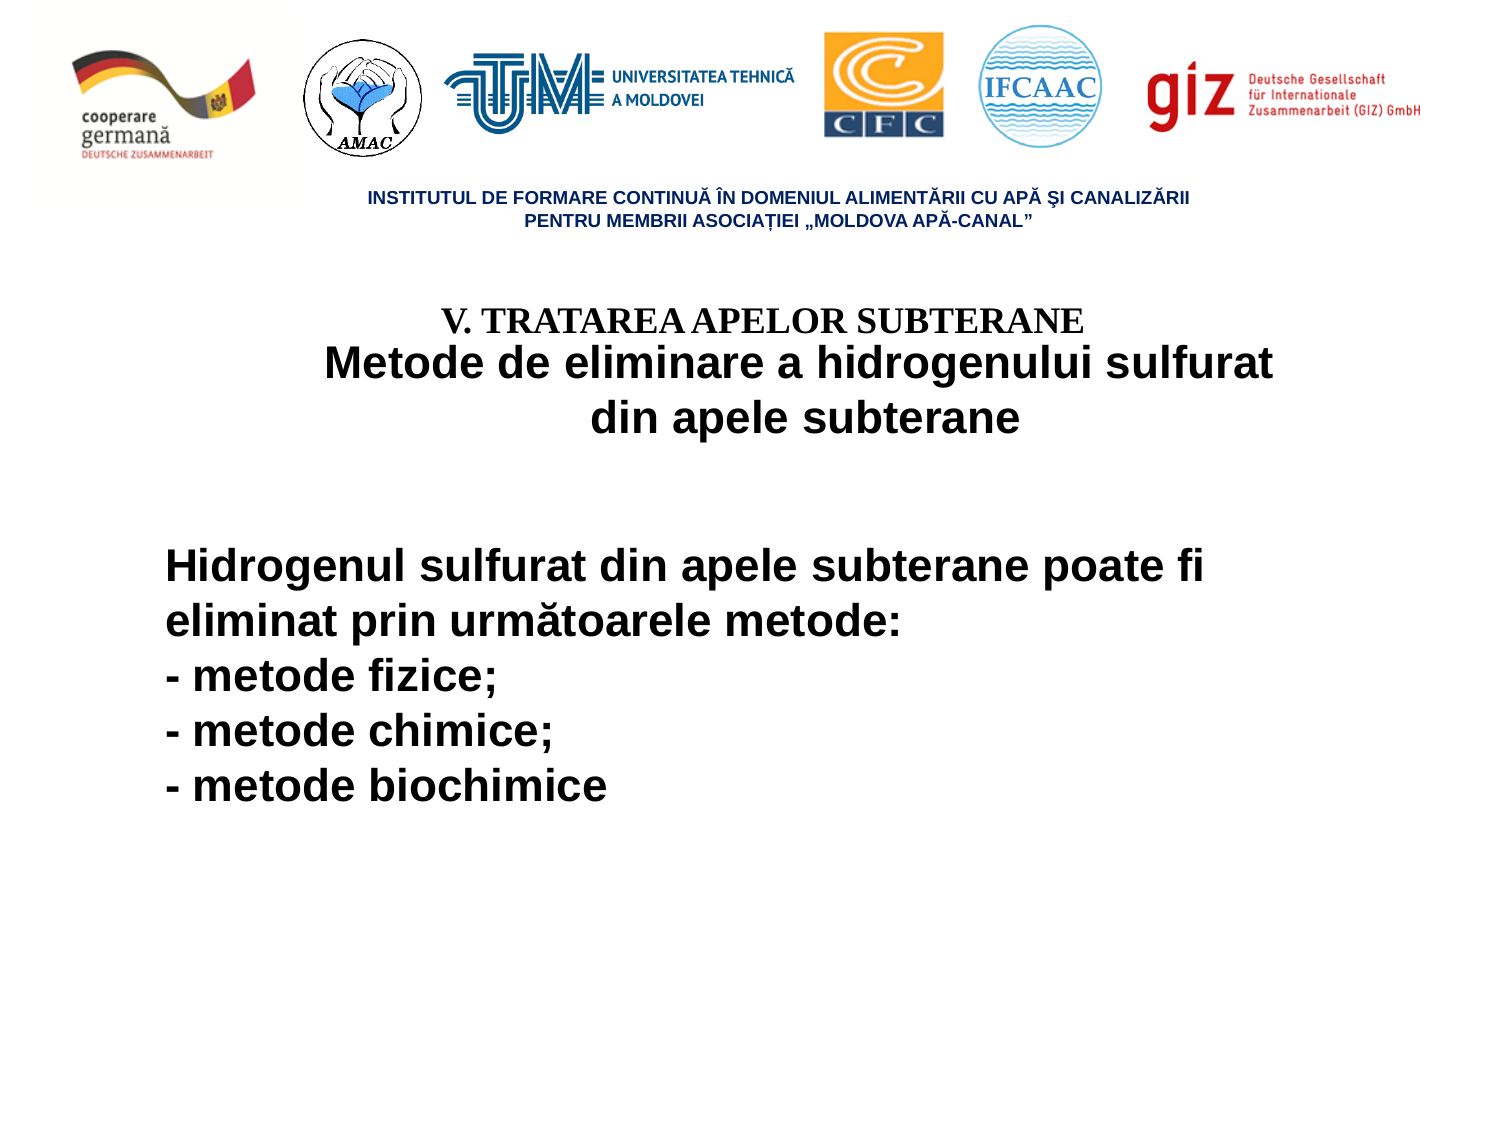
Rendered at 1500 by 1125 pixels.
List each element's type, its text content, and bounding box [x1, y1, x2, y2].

picture [31, 7, 300, 213]
text_box V. TRATAREA APELOR SUBTERANE [0, 75, 1500, 349]
picture [434, 47, 800, 140]
text_box Hidrogenul sulfurat din apele subterane poate fi eliminat prin următoarele metode: - metode fizice; - metode chimice; - metode biochimice [150, 528, 1366, 818]
text_box Metode de eliminare a hidrogenului sulfurat din apele subterane [162, 325, 1438, 450]
picture [970, 16, 1109, 154]
picture [822, 23, 948, 149]
picture [303, 38, 422, 158]
picture [1136, 55, 1435, 147]
text_box [0, 466, 1500, 1062]
